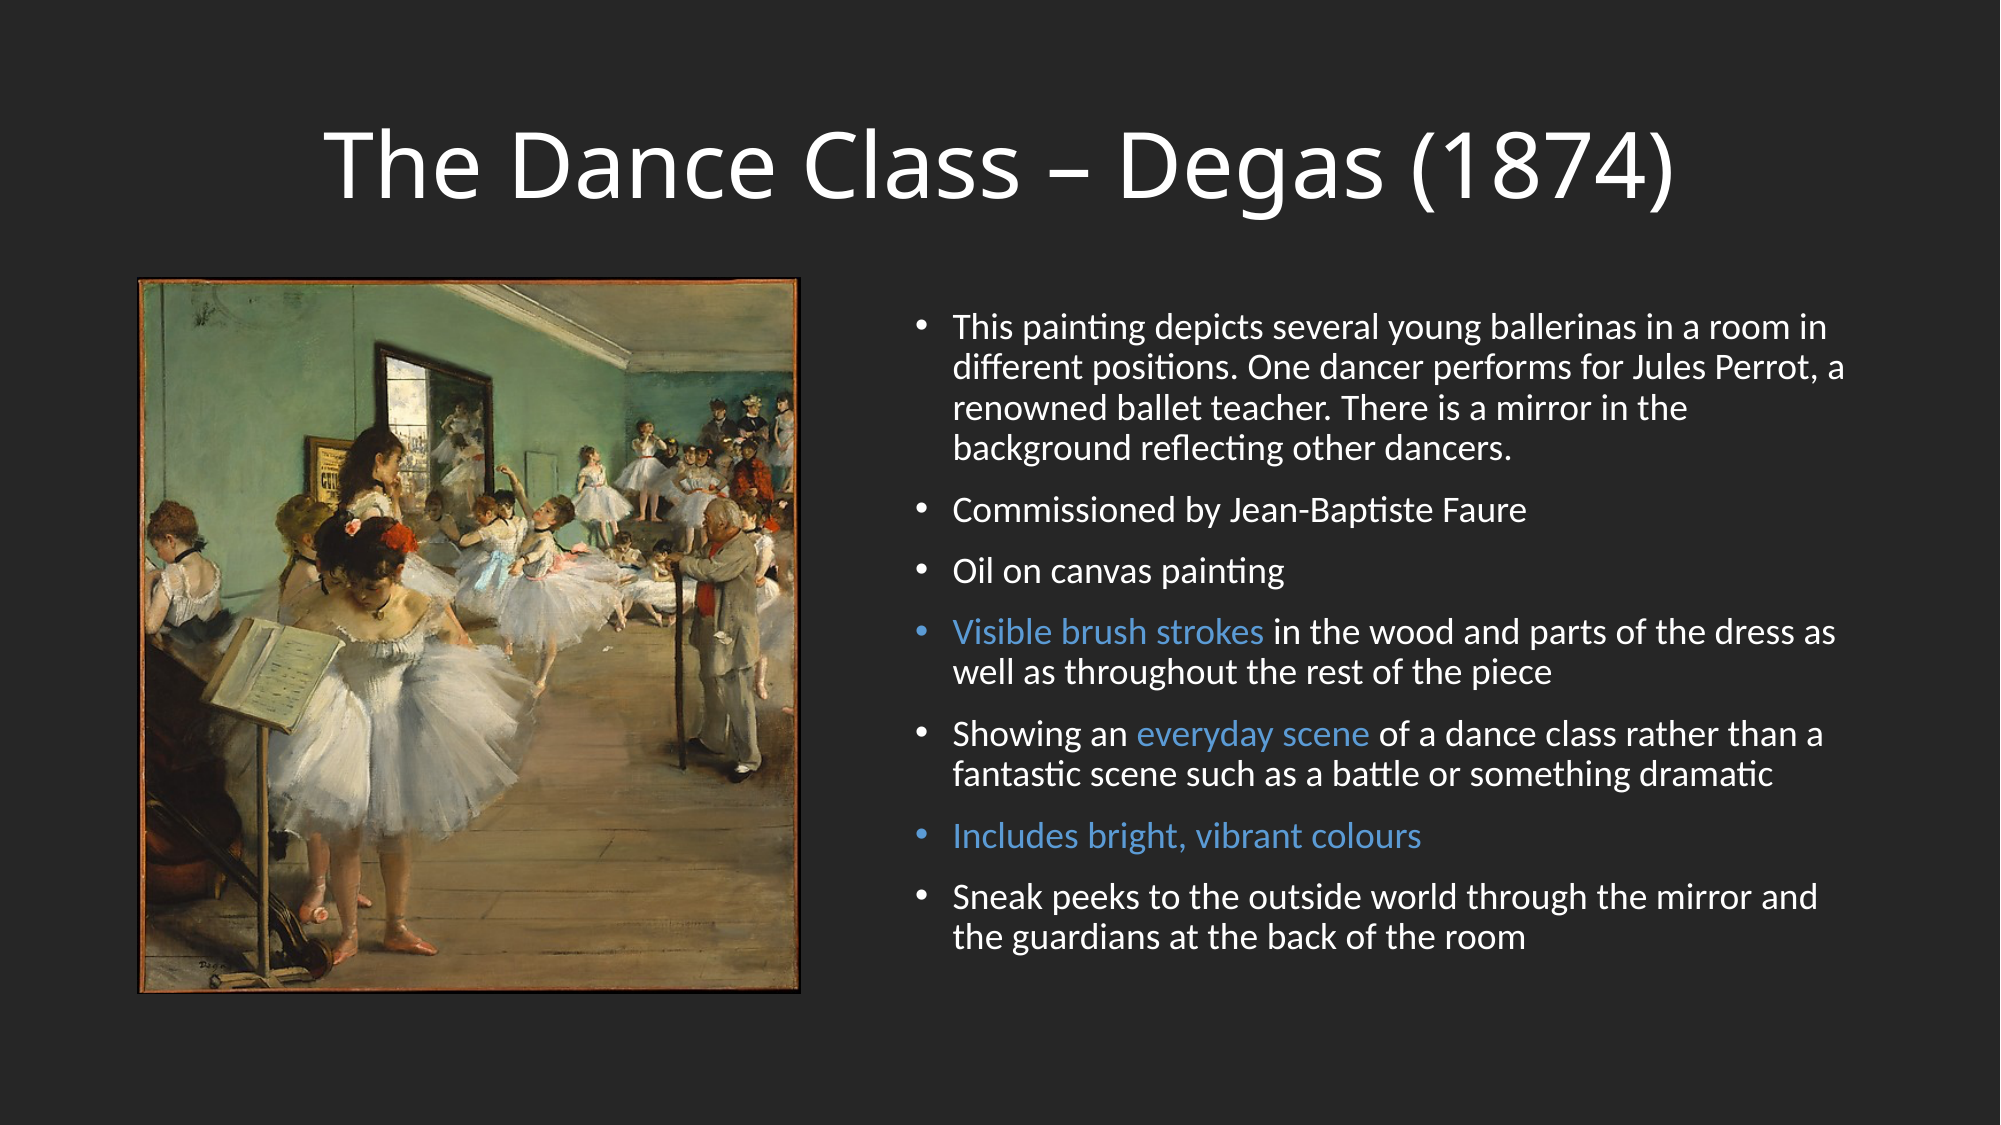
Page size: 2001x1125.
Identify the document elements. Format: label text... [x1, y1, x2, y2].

picture [137, 277, 801, 994]
list This painting depicts several young ballerinas in a room in different positions. One dancer performs for Jules Perrot, a renowned ballet teacher. There is a mirror in the background reflecting other dancers. Commissioned by Jean-Baptiste Faure Oil on canvas painting Visible brush strokes in the wood and parts of the dress as well as throughout the rest of the piece Showing an everyday scene of a dance class rather than a fantastic scene such as a battle or something dramatic Includes bright, vibrant colours Sneak peeks to the outside world through the mirror and the guardians at the back of the room [900, 299, 1863, 1014]
title The Dance Class – Degas (1874) [137, 59, 1863, 278]
